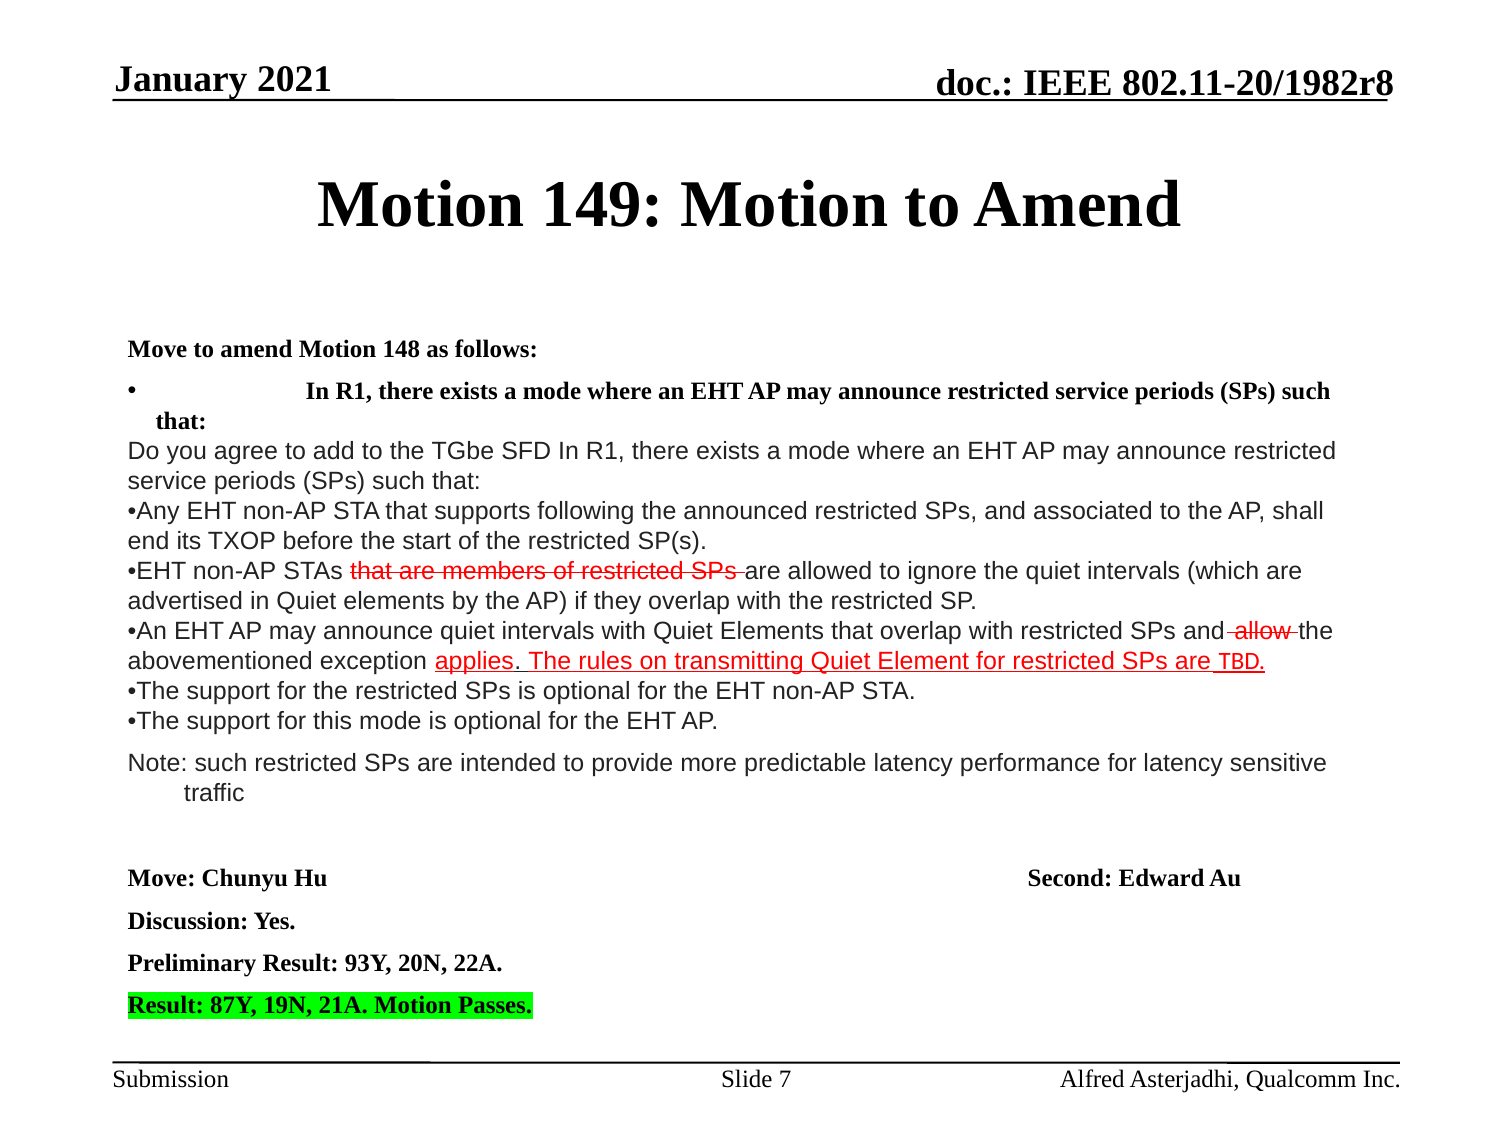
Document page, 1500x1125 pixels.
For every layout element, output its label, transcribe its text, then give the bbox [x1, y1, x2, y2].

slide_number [114, 54, 423, 100]
title Motion 149: Motion to Amend [112, 112, 1388, 288]
footer Alfred Asterjadhi, Qualcomm Inc. [878, 1061, 1402, 1093]
slide_number Slide 7 [712, 1061, 800, 1123]
list Move to amend Motion 148 as follows: In R1, there exists a mode where an EHT AP may announce restricted service periods (SPs) such that: Do you agree to add to the TGbe SFD In R1, there exists a mode where an EHT AP may announce restricted service periods (SPs) such that: •Any EHT non-AP STA that supports following the announced restricted SPs, and associated to the AP, shall end its TXOP before the start of the restricted SP(s). •EHT non-AP STAs that are members of restricted SPs are allowed to ignore the quiet intervals (which are advertised in Quiet elements by the AP) if they overlap with the restricted SP. •An EHT AP may announce quiet intervals with Quiet Elements that overlap with restricted SPs and allow the abovementioned exception applies. The rules on transmitting Quiet Element for restricted SPs are TBD. •The support for the restricted SPs is optional for the EHT non-AP STA. •The support for this mode is optional for the EHT AP. Note: such restricted SPs are intended to provide more predictable latency performance for latency sensitive traffic Move: Chunyu Hu Second: Edward Au Discussion: Yes. Preliminary Result: 93Y, 20N, 22A. Result: 87Y, 19N, 21A. Motion Passes. [112, 324, 1388, 1000]
